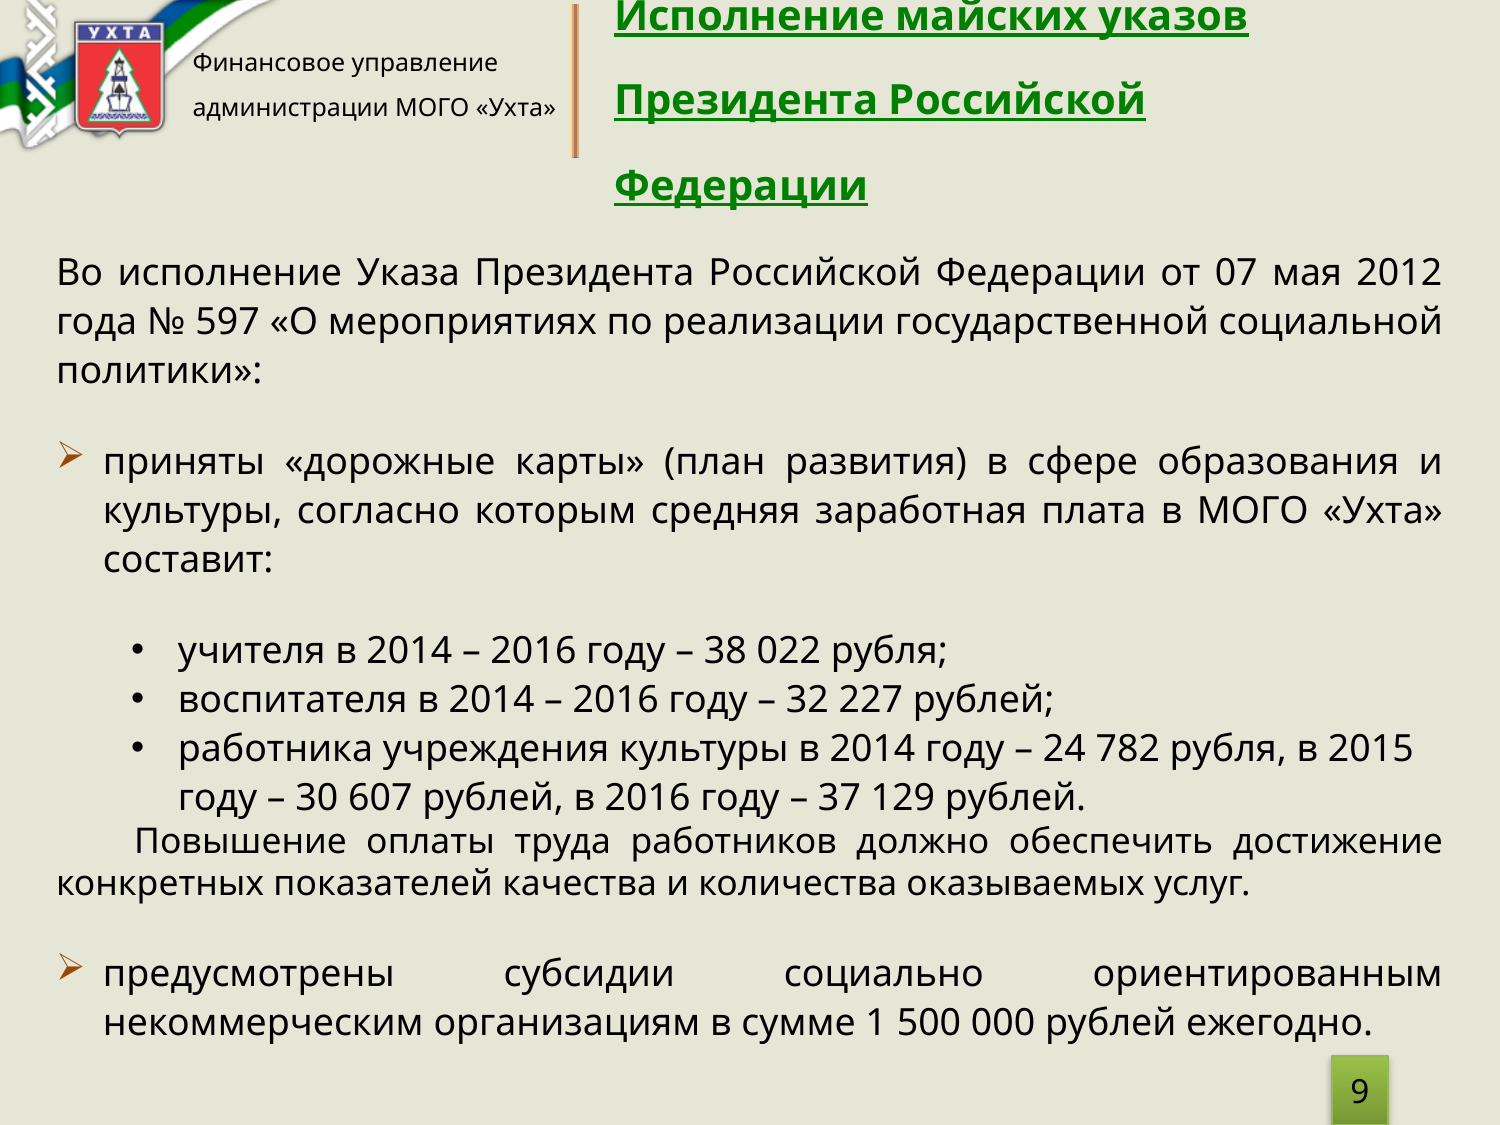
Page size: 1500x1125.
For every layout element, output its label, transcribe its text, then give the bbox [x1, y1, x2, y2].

text_box Исполнение майских указов Президента Российской Федерации [675, 5, 1412, 157]
text_box 9 [1331, 1055, 1389, 1125]
text_box Финансовое управление администрации МОГО «Ухта» [330, 24, 523, 129]
picture [0, 0, 1500, 1125]
text_box Во исполнение Указа Президента Российской Федерации от 07 мая 2012 года № 597 «О мероприятиях по реализации государственной социальной политики»: приняты «дорожные карты» (план развития) в сфере образования и культуры, согласно которым средняя заработная плата в МОГО «Ухта» составит: учителя в 2014 – 2016 году – 38 022 рубля; воспитателя в 2014 – 2016 году – 32 227 рублей; работника учреждения культуры в 2014 году – 24 782 рубля, в 2015 году – 30 607 рублей, в 2016 году – 37 129 рублей. Повышение оплаты труда работников должно обеспечить достижение конкретных показателей качества и количества оказываемых услуг. предусмотрены субсидии социально ориентированным некоммерческим организациям в сумме 1 500 000 рублей ежегодно. [41, 236, 1459, 1051]
